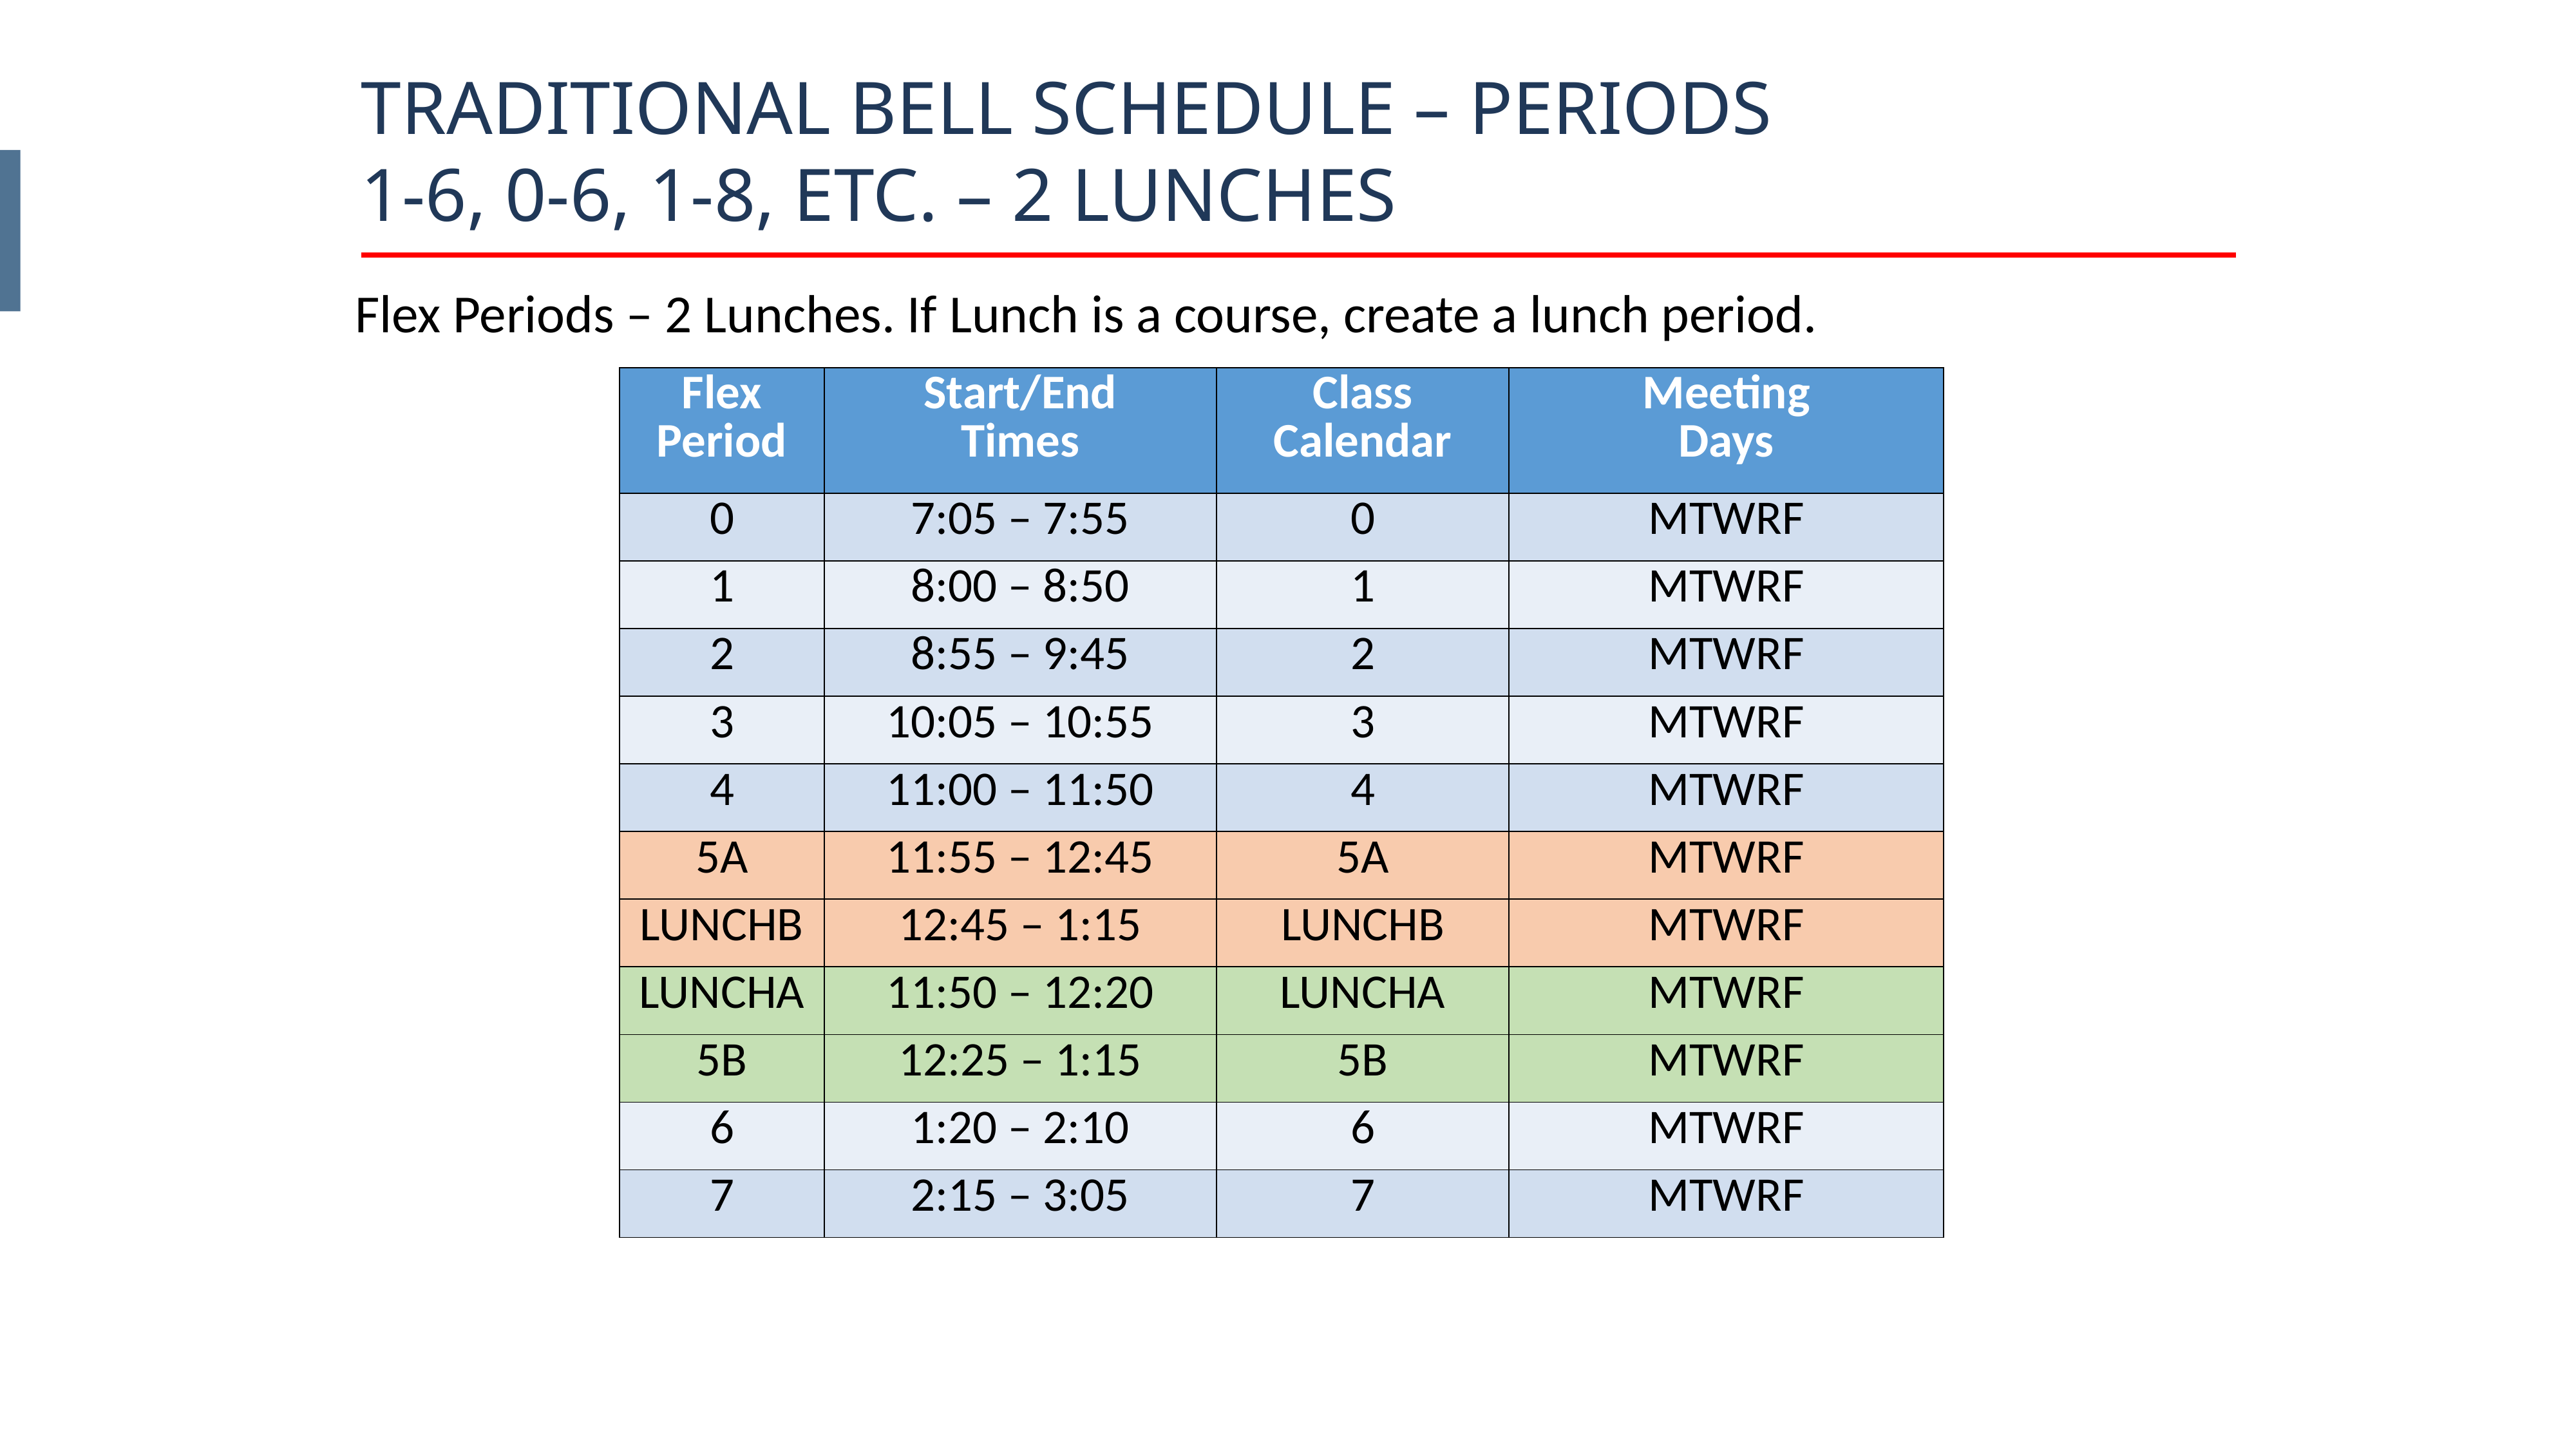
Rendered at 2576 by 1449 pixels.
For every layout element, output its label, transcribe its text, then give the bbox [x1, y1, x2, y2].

table_cell 7:05 – 7:55 [825, 494, 1216, 560]
table_cell MTWRF [1510, 697, 1943, 763]
table_cell 3 [1217, 697, 1508, 763]
table_cell 1 [1217, 562, 1508, 628]
table_cell 12:25 – 1:15 [825, 1035, 1216, 1102]
table_cell 1:20 – 2:10 [825, 1103, 1216, 1170]
text_box TRADITIONAL BELL SCHEDULE – PERIODS 1-6, 0-6, 1-8, ETC. – 2 LUNCHES [351, 57, 1856, 241]
table_header Start/End Times [825, 368, 1216, 493]
table_cell 0 [620, 494, 824, 560]
table_cell 3 [620, 697, 824, 763]
text_box Flex Periods – 2 Lunches. If Lunch is a course, create a lunch period. [345, 274, 2025, 348]
table_header Flex Period [620, 368, 824, 493]
table_cell 7 [620, 1170, 824, 1237]
table_cell 6 [620, 1103, 824, 1170]
table_cell MTWRF [1510, 832, 1943, 898]
table_cell LUNCHA [620, 967, 824, 1034]
table_cell 5B [1217, 1035, 1508, 1102]
table_cell MTWRF [1510, 967, 1943, 1034]
table_cell 0 [1217, 494, 1508, 560]
table_cell MTWRF [1510, 1170, 1943, 1237]
table_cell 11:50 – 12:20 [825, 967, 1216, 1034]
table_cell 4 [1217, 764, 1508, 831]
table_cell MTWRF [1510, 764, 1943, 831]
table_cell 10:05 – 10:55 [825, 697, 1216, 763]
table_cell 8:00 – 8:50 [825, 562, 1216, 628]
table_cell 4 [620, 764, 824, 831]
table_cell 7 [1217, 1170, 1508, 1237]
table_cell MTWRF [1510, 1103, 1943, 1170]
text_box [0, 149, 21, 312]
table_cell LUNCHA [1217, 967, 1508, 1034]
table_cell 1 [620, 562, 824, 628]
table_cell MTWRF [1510, 562, 1943, 628]
table_cell 5A [620, 832, 824, 898]
table_cell 11:00 – 11:50 [825, 764, 1216, 831]
table_cell MTWRF [1510, 629, 1943, 696]
table_cell LUNCHB [1217, 900, 1508, 966]
table_cell MTWRF [1510, 1035, 1943, 1102]
table_cell 2:15 – 3:05 [825, 1170, 1216, 1237]
table_cell 11:55 – 12:45 [825, 832, 1216, 898]
table_cell 2 [1217, 629, 1508, 696]
table_cell MTWRF [1510, 494, 1943, 560]
table_cell 5A [1217, 832, 1508, 898]
table_cell 8:55 – 9:45 [825, 629, 1216, 696]
table_cell 2 [620, 629, 824, 696]
table_header Class Calendar [1217, 368, 1508, 493]
table_cell MTWRF [1510, 900, 1943, 966]
table_header Meeting Days [1510, 368, 1943, 493]
table_cell 6 [1217, 1103, 1508, 1170]
table_cell LUNCHB [620, 900, 824, 966]
table_cell 12:45 – 1:15 [825, 900, 1216, 966]
table_cell 5B [620, 1035, 824, 1102]
